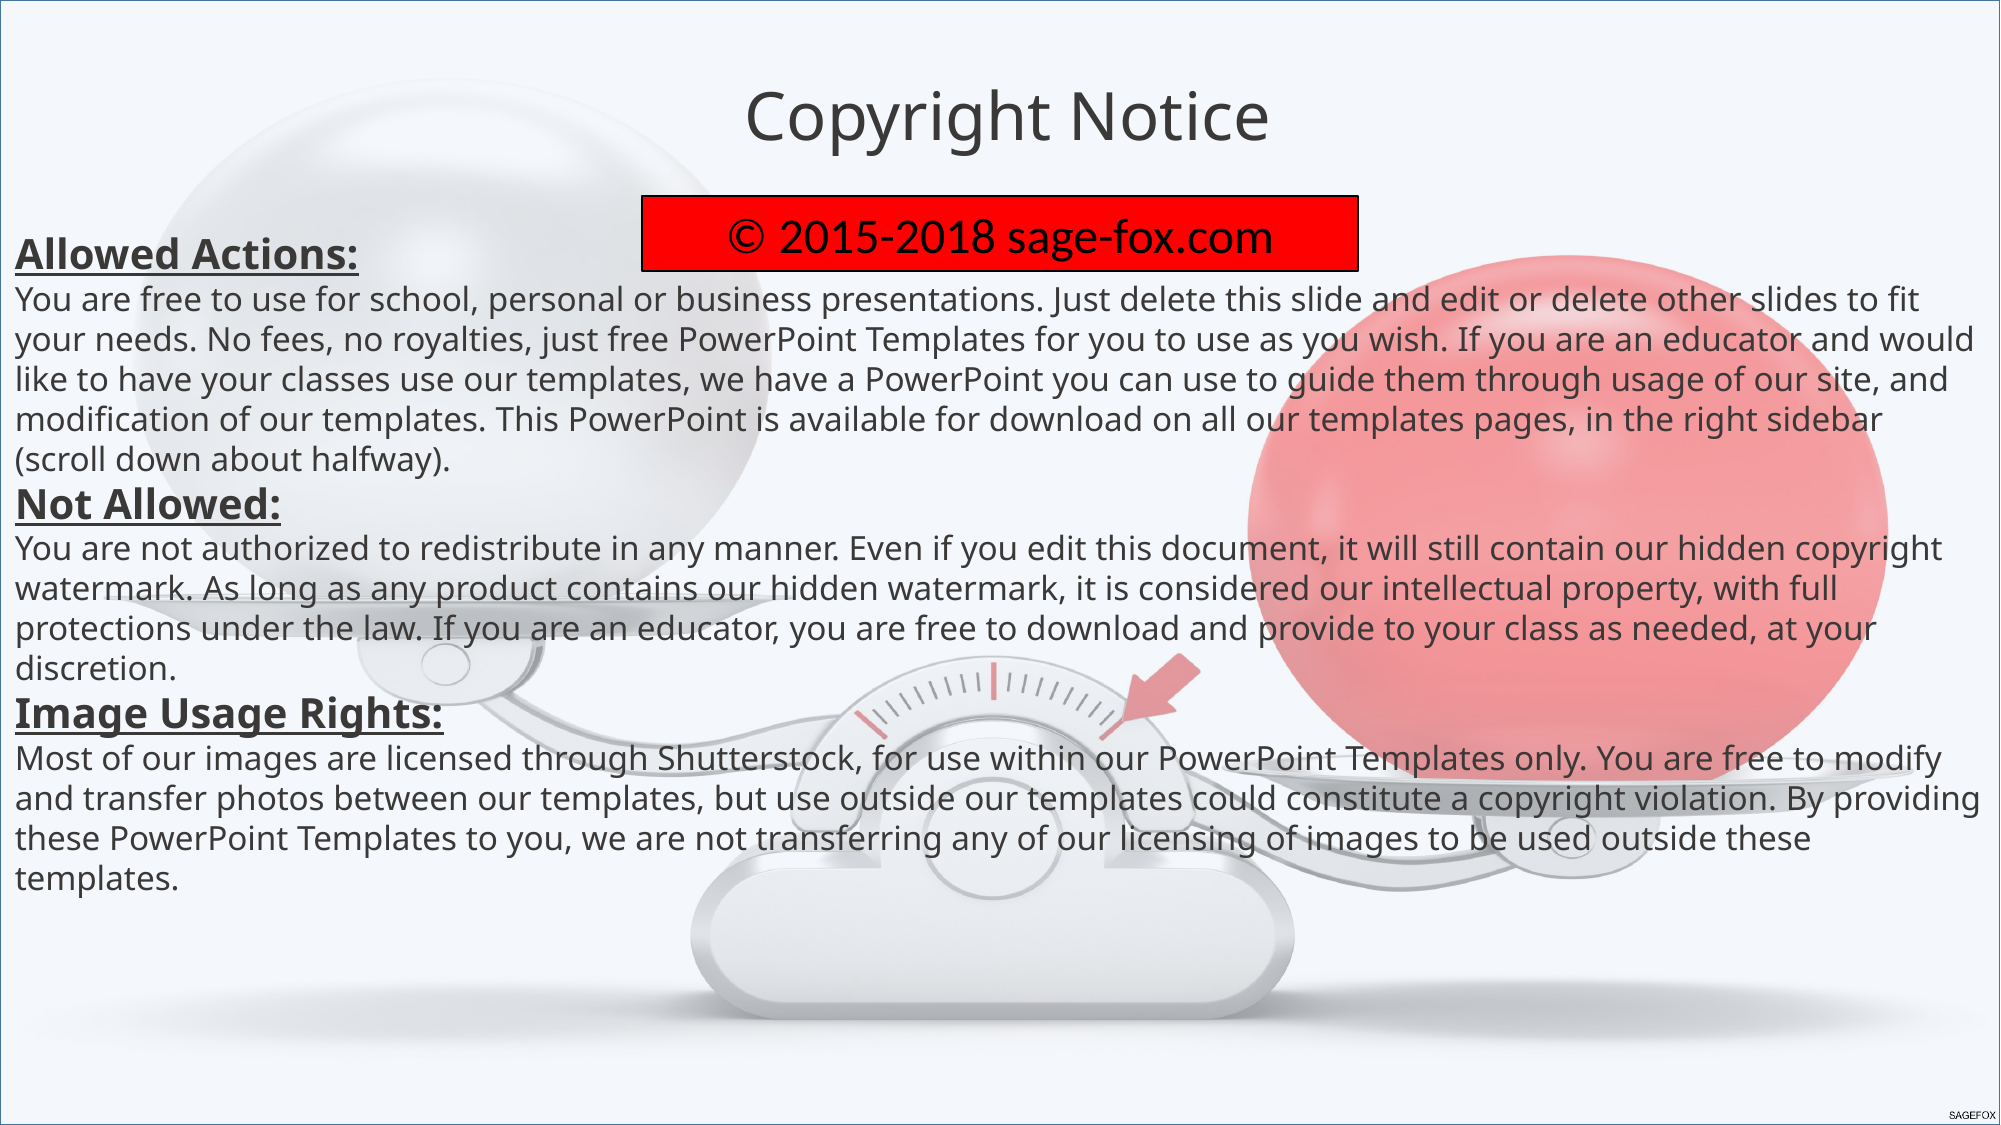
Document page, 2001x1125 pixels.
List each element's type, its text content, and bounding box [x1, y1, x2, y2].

text_box Allowed Actions: You are free to use for school, personal or business presentations. Just delete this slide and edit or delete other slides to fit your needs. No fees, no royalties, just free PowerPoint Templates for you to use as you wish. If you are an educator and would like to have your classes use our templates, we have a PowerPoint you can use to guide them through usage of our site, and modification of our templates. This PowerPoint is available for download on all our templates pages, in the right sidebar (scroll down about halfway). Not Allowed: You are not authorized to redistribute in any manner. Even if you edit this document, it will still contain our hidden copyright watermark. As long as any product contains our hidden watermark, it is considered our intellectual property, with full protections under the law. If you are an educator, you are free to download and provide to your class as needed, at your discretion. Image Usage Rights: Most of our images are licensed through Shutterstock, for use within our PowerPoint Templates only. You are free to modify and transfer photos between our templates, but use outside our templates could constitute a copyright violation. By providing these PowerPoint Templates to you, we are not transferring any of our licensing of images to be used outside these templates. [0, 0, 2000, 1125]
text_box © 2015-2018 sage-fox.com [641, 196, 1358, 272]
title Copyright Notice [493, 60, 1524, 178]
